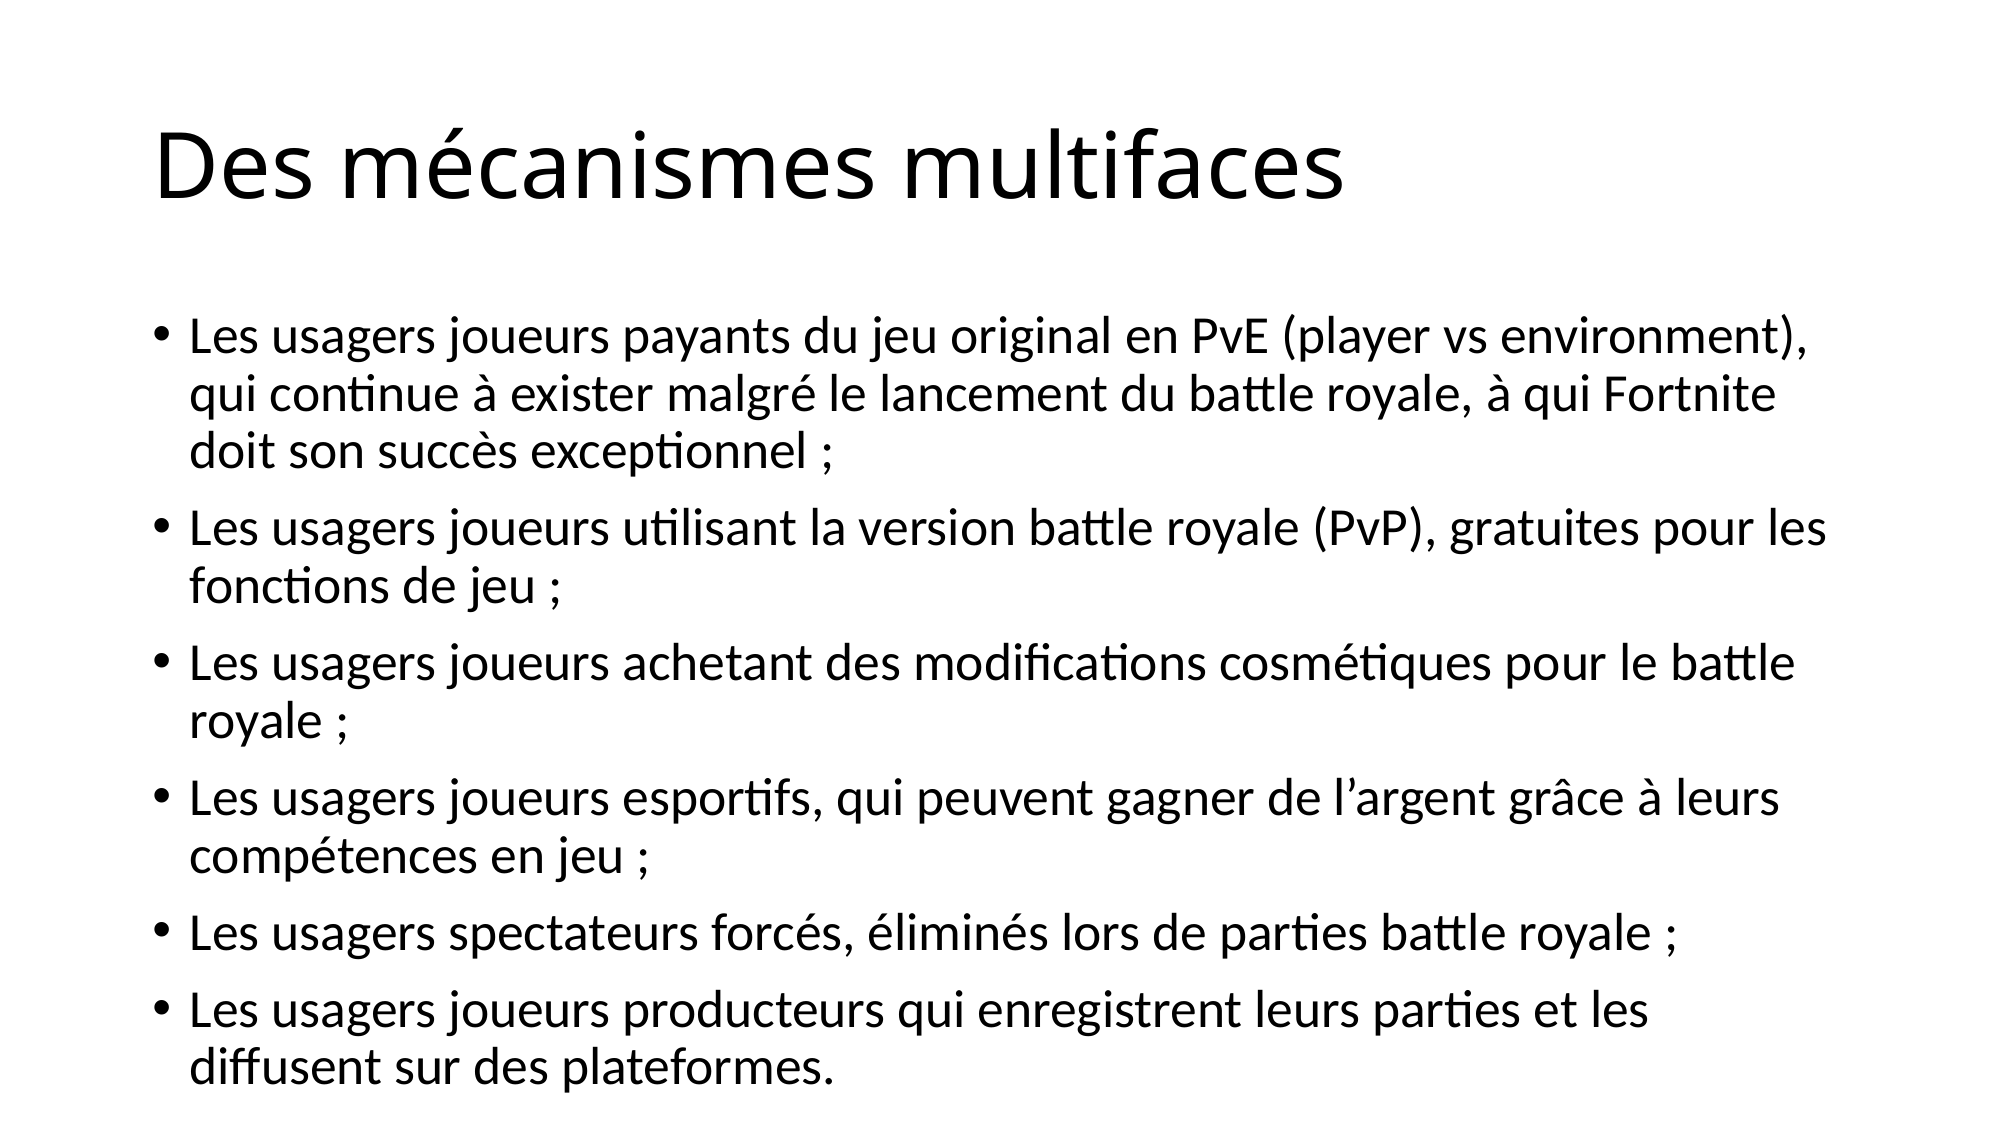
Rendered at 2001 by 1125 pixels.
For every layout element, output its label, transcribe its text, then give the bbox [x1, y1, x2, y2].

title Des mécanismes multifaces [137, 59, 1863, 278]
list Les usagers joueurs payants du jeu original en PvE (player vs environment), qui continue à exister malgré le lancement du battle royale, à qui Fortnite doit son succès exceptionnel ; Les usagers joueurs utilisant la version battle royale (PvP), gratuites pour les fonctions de jeu ; Les usagers joueurs achetant des modifications cosmétiques pour le battle royale ; Les usagers joueurs esportifs, qui peuvent gagner de l’argent grâce à leurs compétences en jeu ; Les usagers spectateurs forcés, éliminés lors de parties battle royale ; Les usagers joueurs producteurs qui enregistrent leurs parties et les diffusent sur des plateformes. [137, 299, 1863, 1109]
